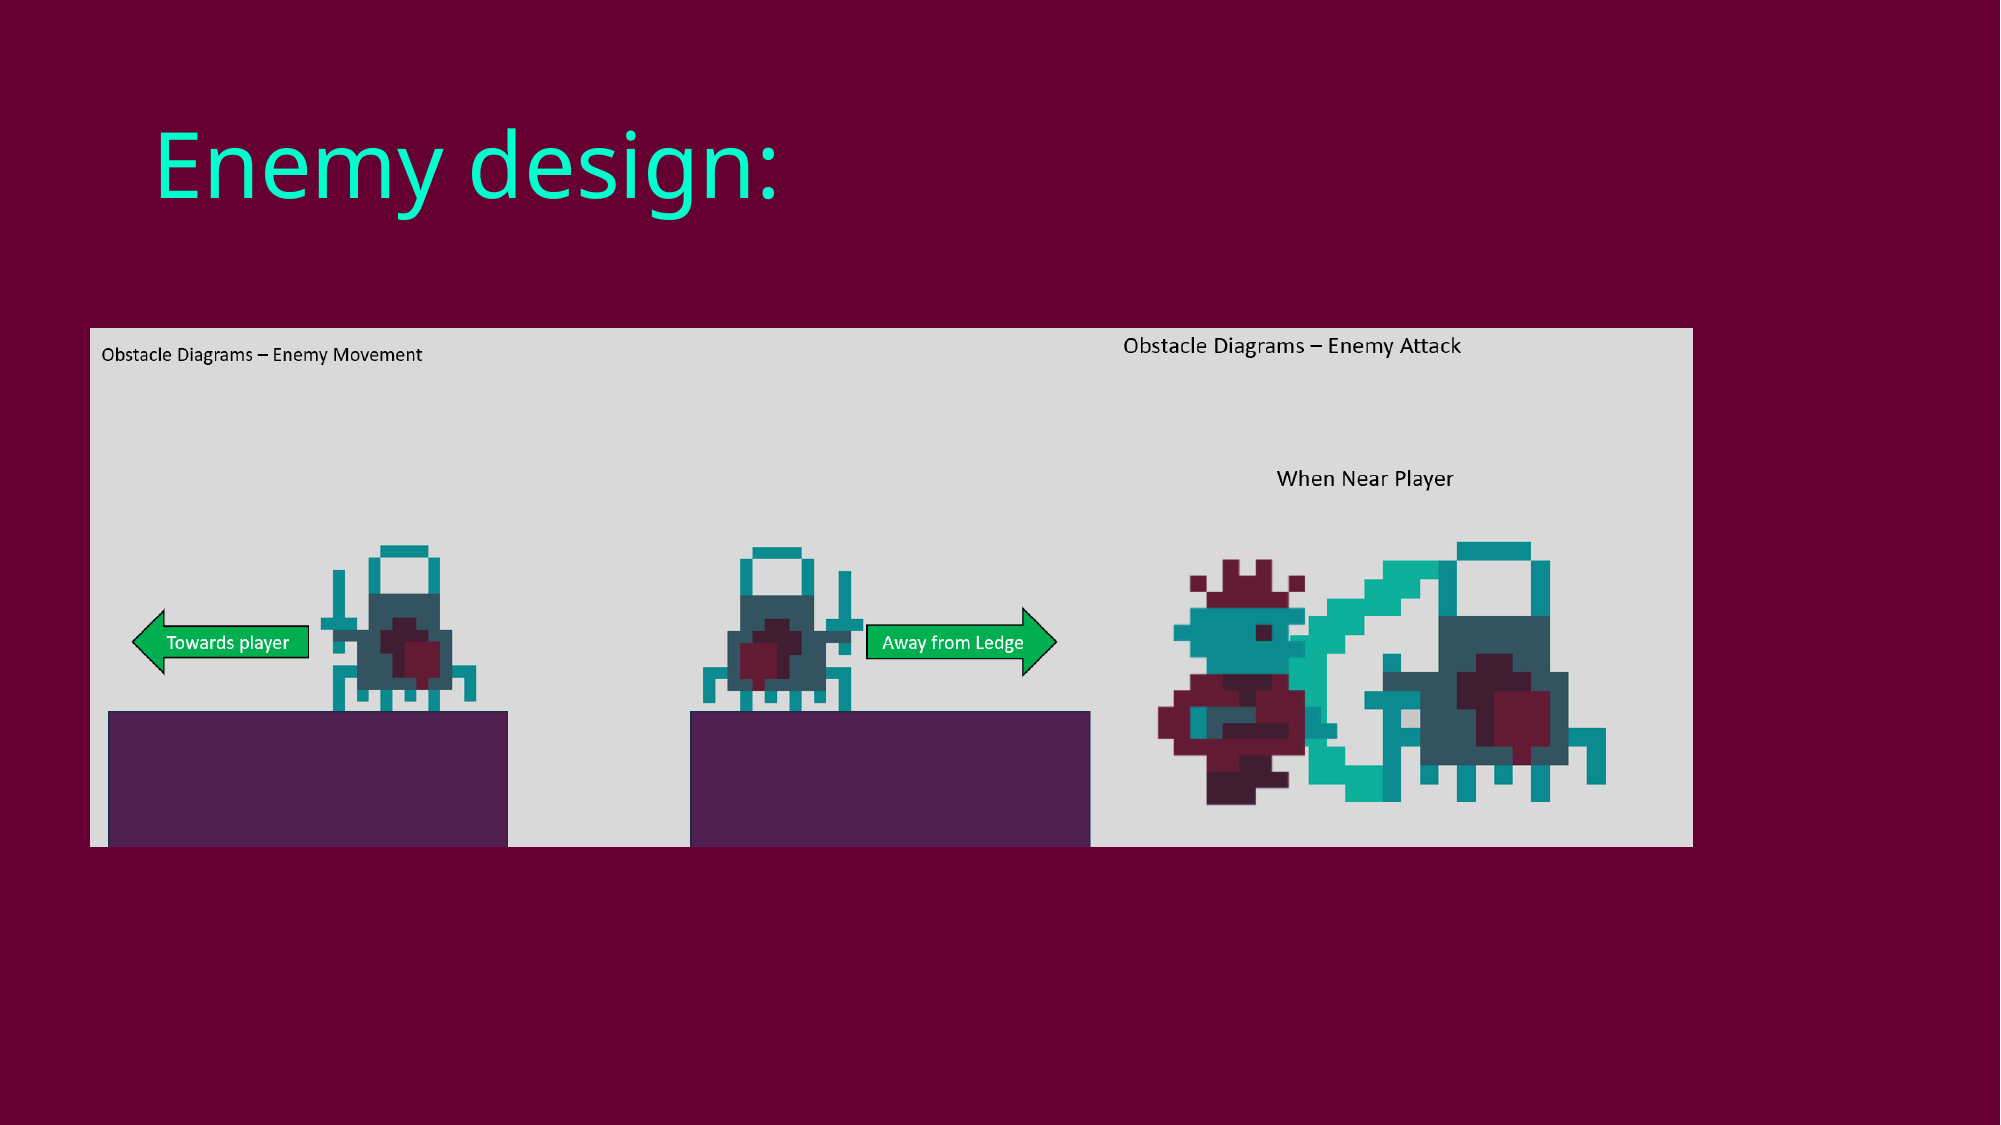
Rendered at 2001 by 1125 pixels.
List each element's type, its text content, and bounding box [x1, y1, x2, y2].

title Enemy design: [137, 59, 1863, 278]
picture [90, 328, 1693, 847]
